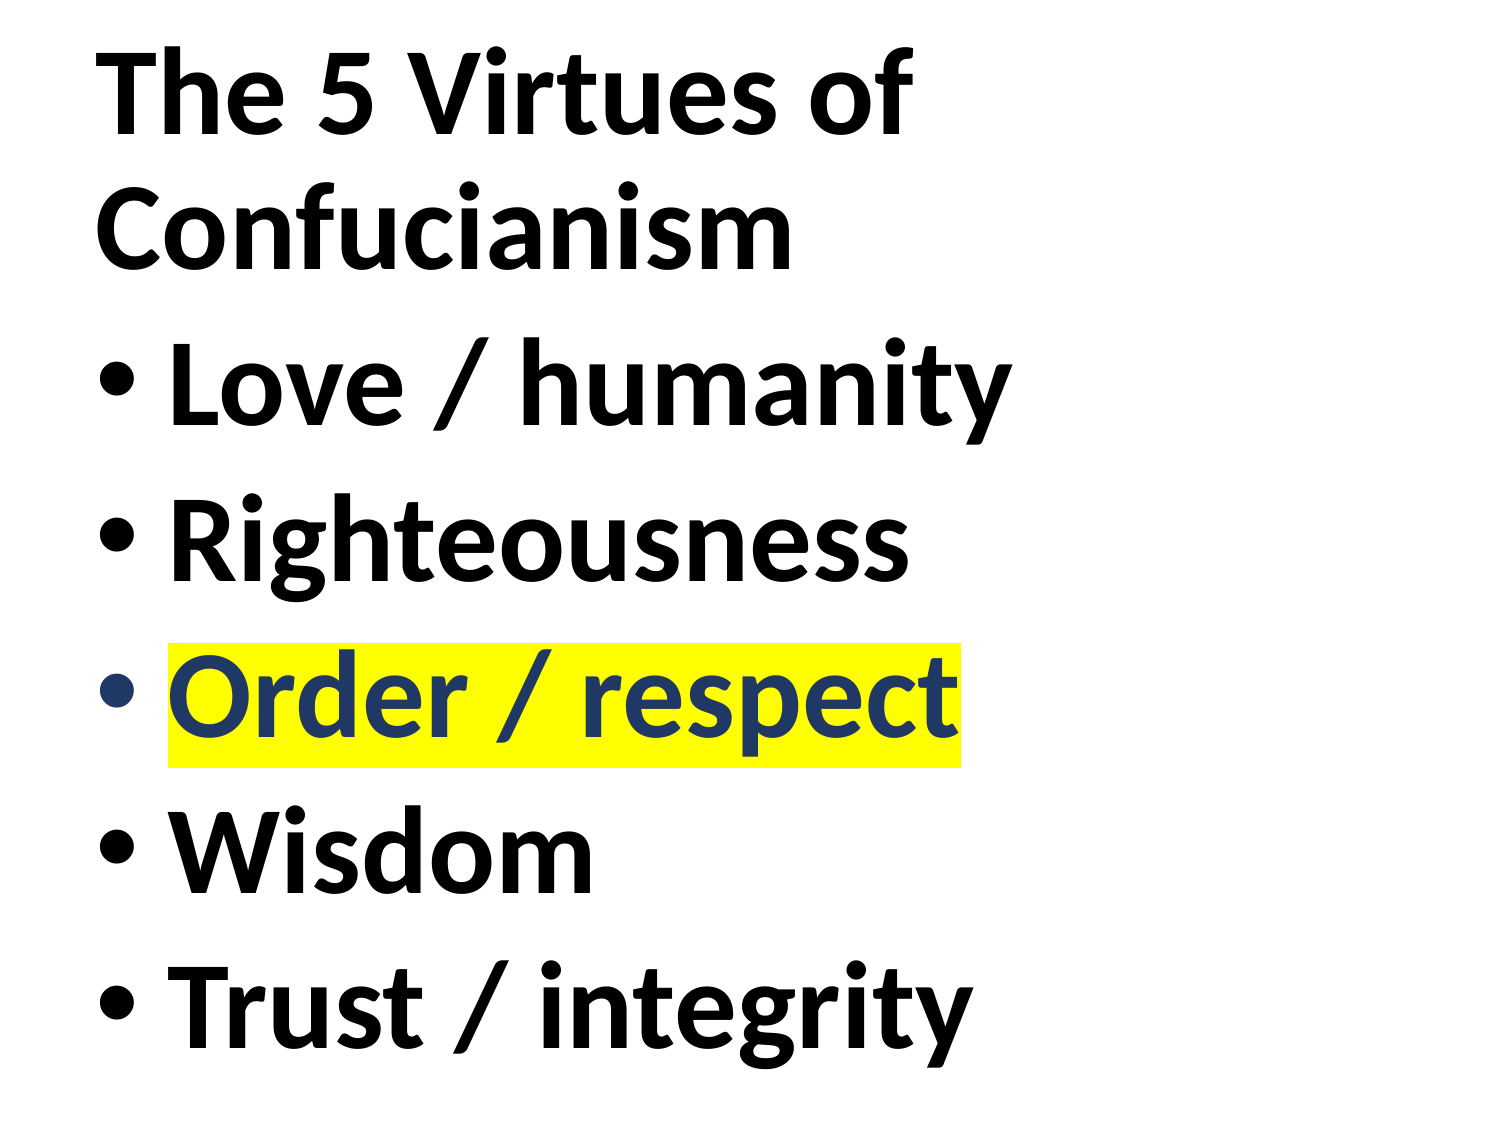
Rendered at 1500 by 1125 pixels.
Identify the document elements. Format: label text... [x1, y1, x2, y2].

list The 5 Virtues of Confucianism Love / humanity Righteousness Order / respect Wisdom Trust / integrity [80, 19, 1463, 713]
